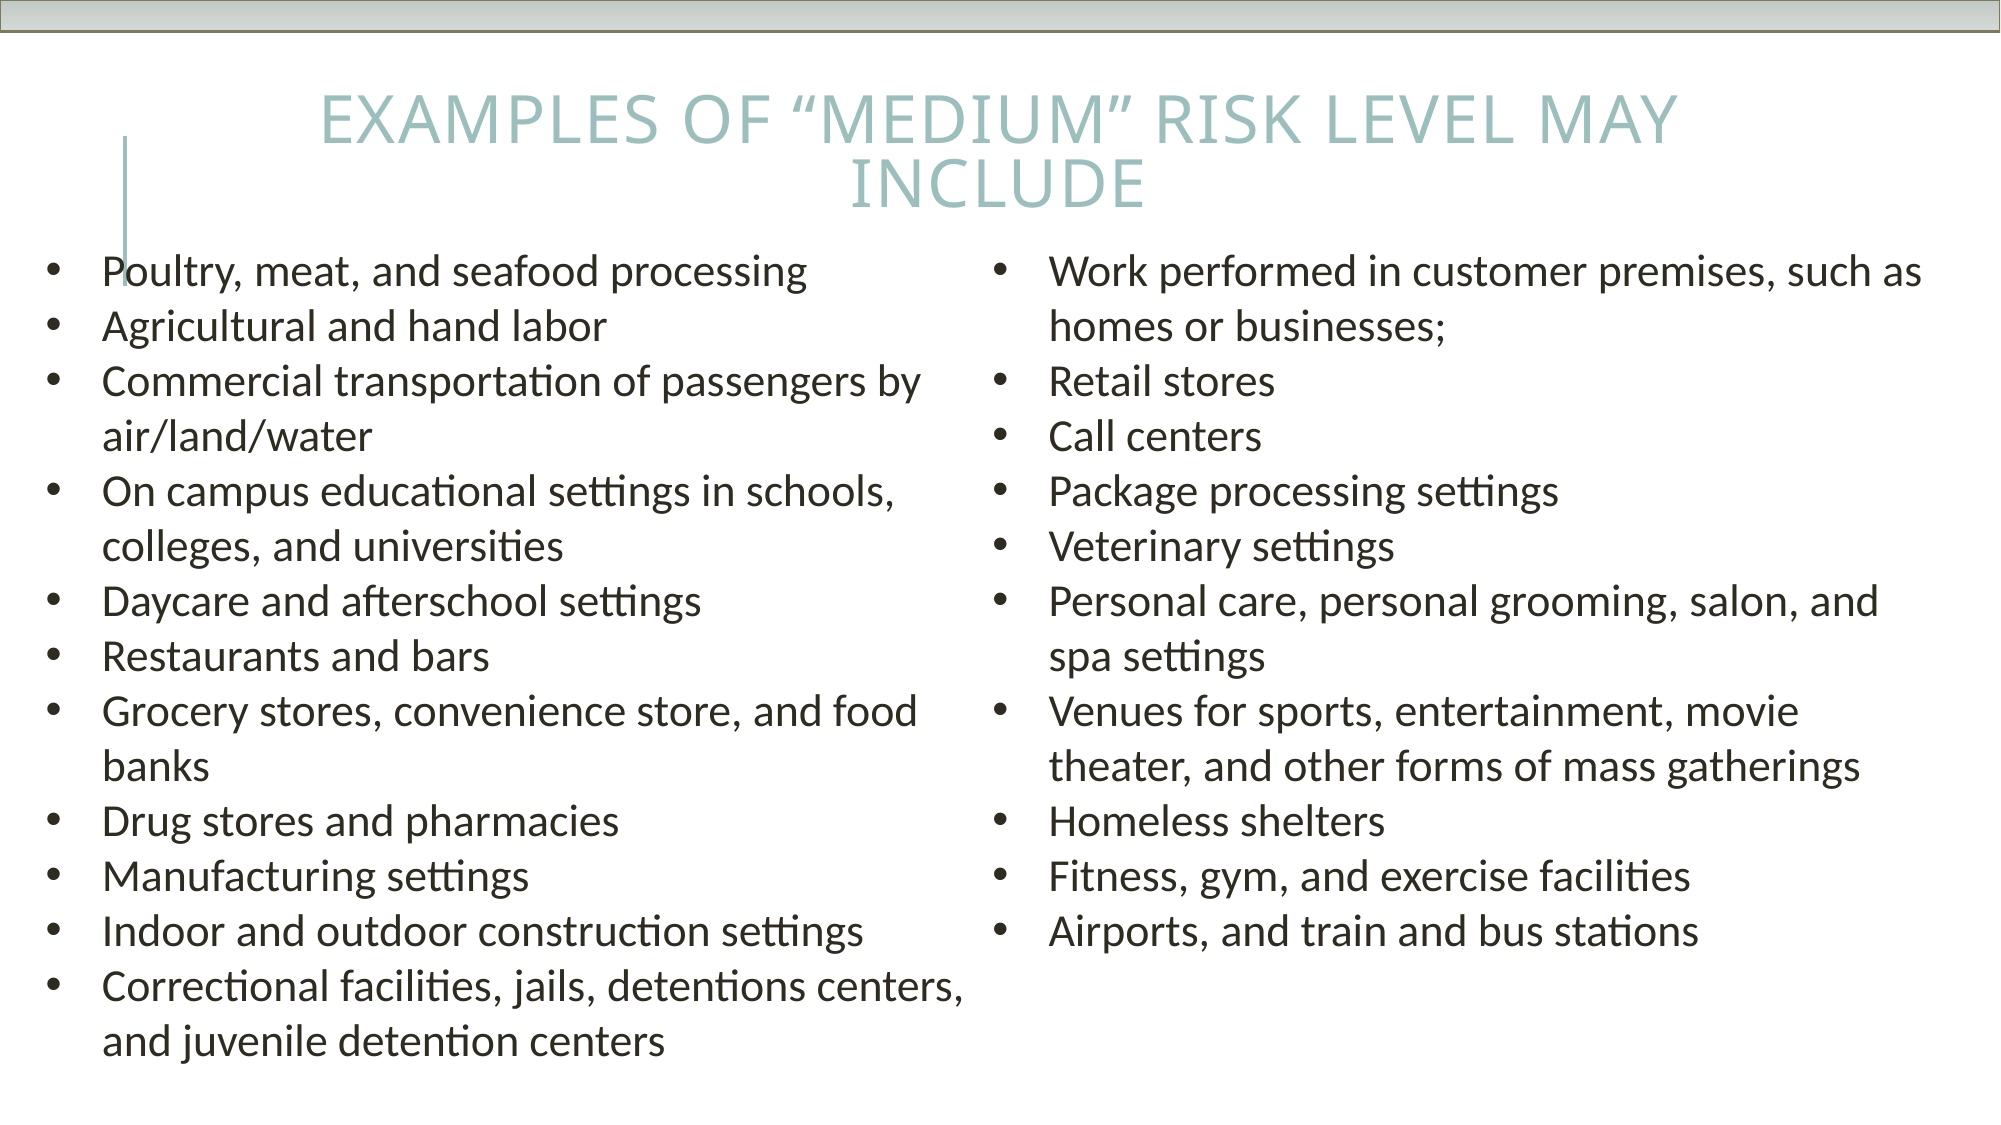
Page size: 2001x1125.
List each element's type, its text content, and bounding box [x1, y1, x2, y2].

title Examples of “Medium” risk level may include [205, 76, 1795, 190]
text_box Poultry, meat, and seafood processing Agricultural and hand labor Commercial transportation of passengers by air/land/water On campus educational settings in schools, colleges, and universities Daycare and afterschool settings Restaurants and bars Grocery stores, convenience store, and food banks Drug stores and pharmacies Manufacturing settings Indoor and outdoor construction settings Correctional facilities, jails, detentions centers, and juvenile detention centers Work performed in customer premises, such as homes or businesses; Retail stores Call centers Package processing settings Veterinary settings Personal care, personal grooming, salon, and spa settings Venues for sports, entertainment, movie theater, and other forms of mass gatherings Homeless shelters Fitness, gym, and exercise facilities Airports, and train and bus stations [30, 233, 1954, 1125]
